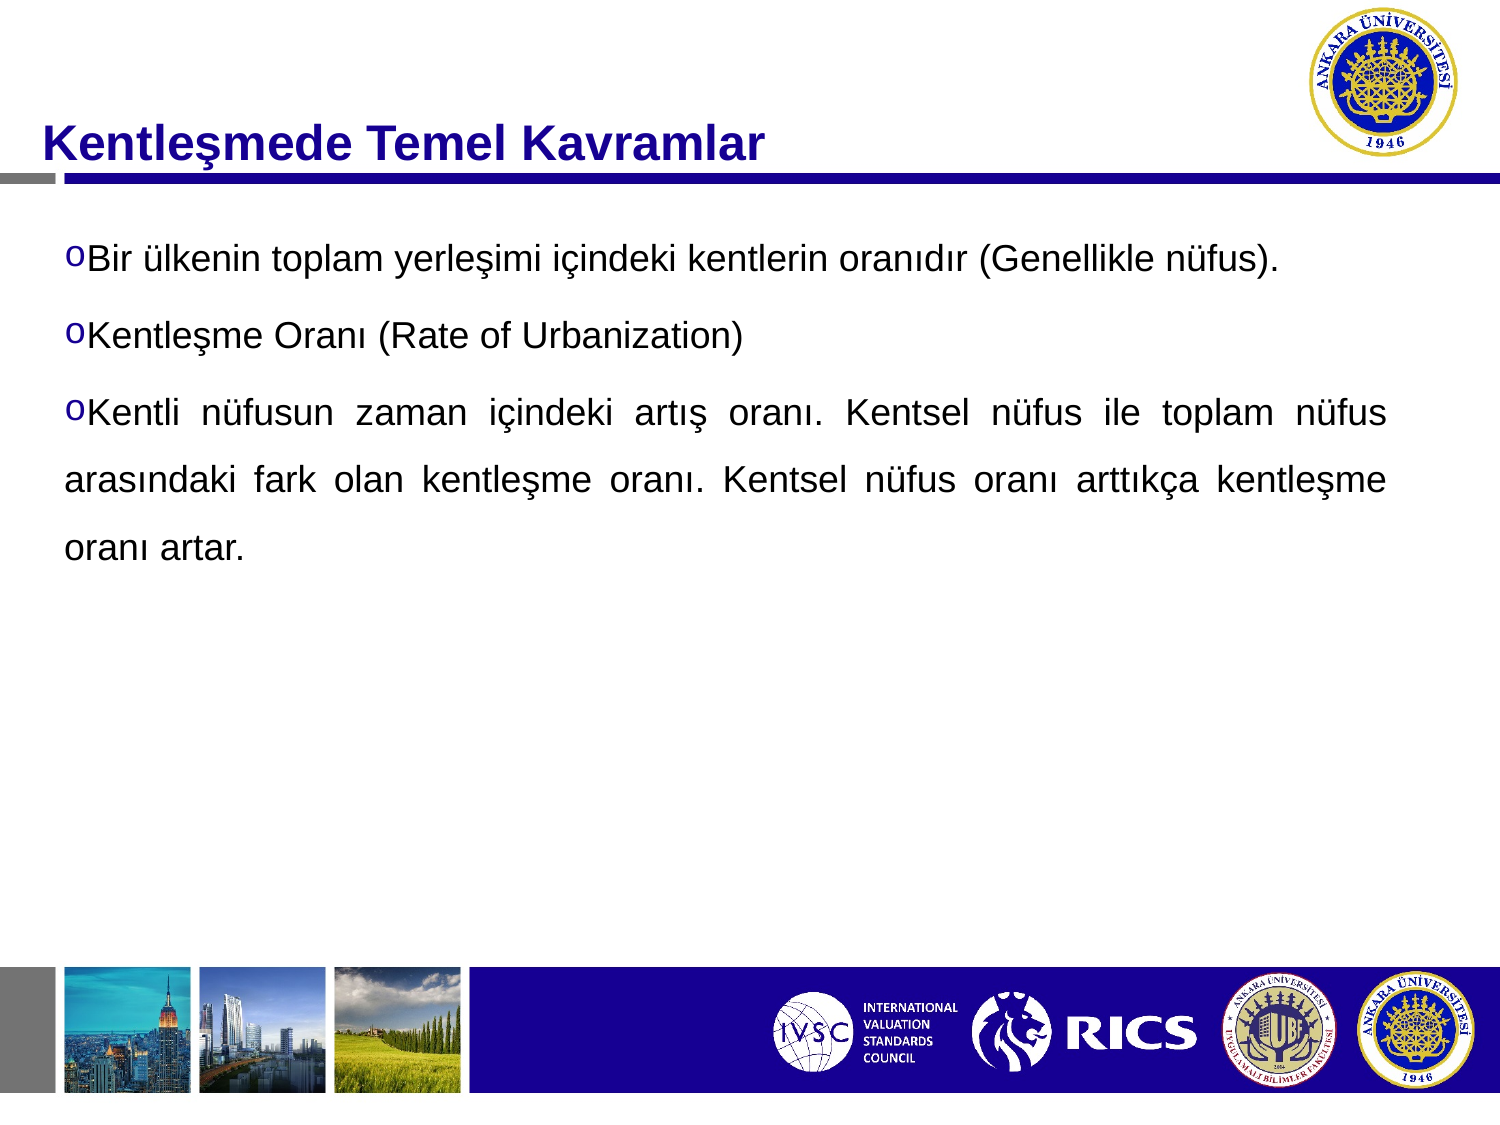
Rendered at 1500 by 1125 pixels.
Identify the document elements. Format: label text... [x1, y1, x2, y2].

list Bir ülkenin toplam yerleşimi içindeki kentlerin oranıdır (Genellikle nüfus). Kentleşme Oranı (Rate of Urbanization) Kentli nüfusun zaman içindeki artış oranı. Kentsel nüfus ile toplam nüfus arasındaki fark olan kentleşme oranı. Kentsel nüfus oranı arttıkça kentleşme oranı artar. [49, 203, 1403, 917]
picture [0, 0, 1500, 1125]
text_box Kentleşmede Temel Kavramlar [27, 109, 1425, 158]
